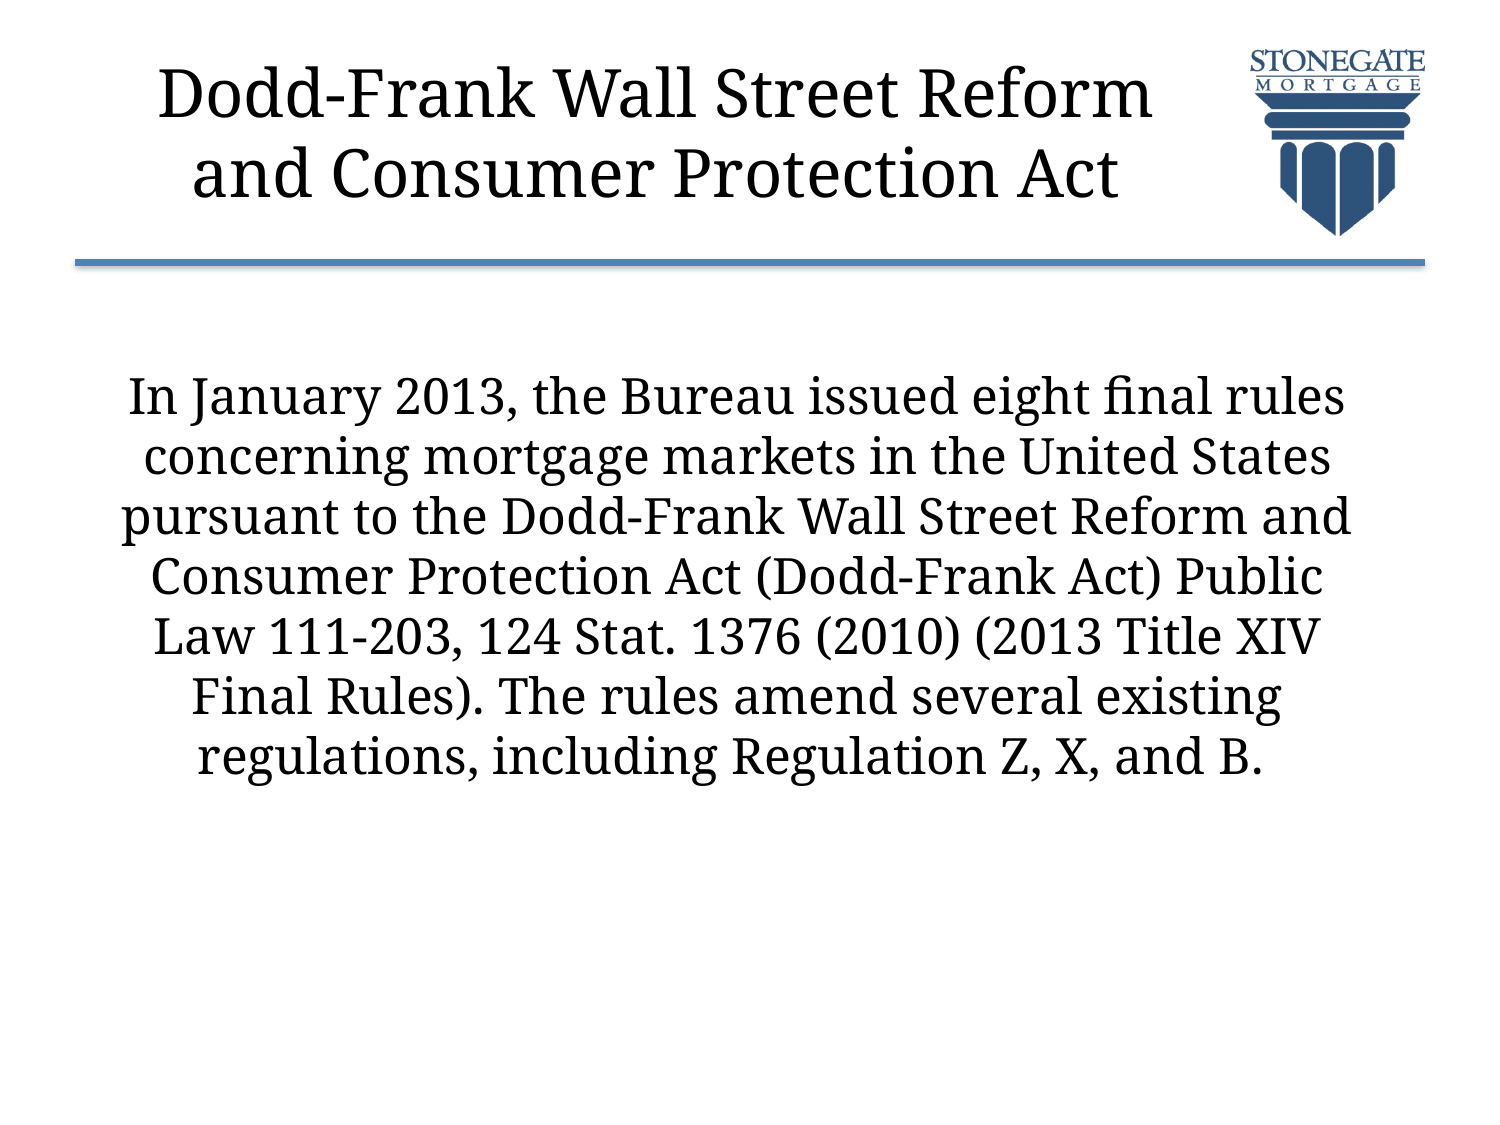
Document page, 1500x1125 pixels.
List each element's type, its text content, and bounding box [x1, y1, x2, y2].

list In January 2013, the Bureau issued eight final rules concerning mortgage markets in the United States pursuant to the Dodd-Frank Wall Street Reform and Consumer Protection Act (Dodd-Frank Act) Public Law 111-203, 124 Stat. 1376 (2010) (2013 Title XIV Final Rules). The rules amend several existing regulations, including Regulation Z, X, and B. [87, 287, 1388, 1006]
title Dodd-Frank Wall Street Reform and Consumer Protection Act [74, 37, 1238, 226]
picture [1250, 49, 1425, 236]
